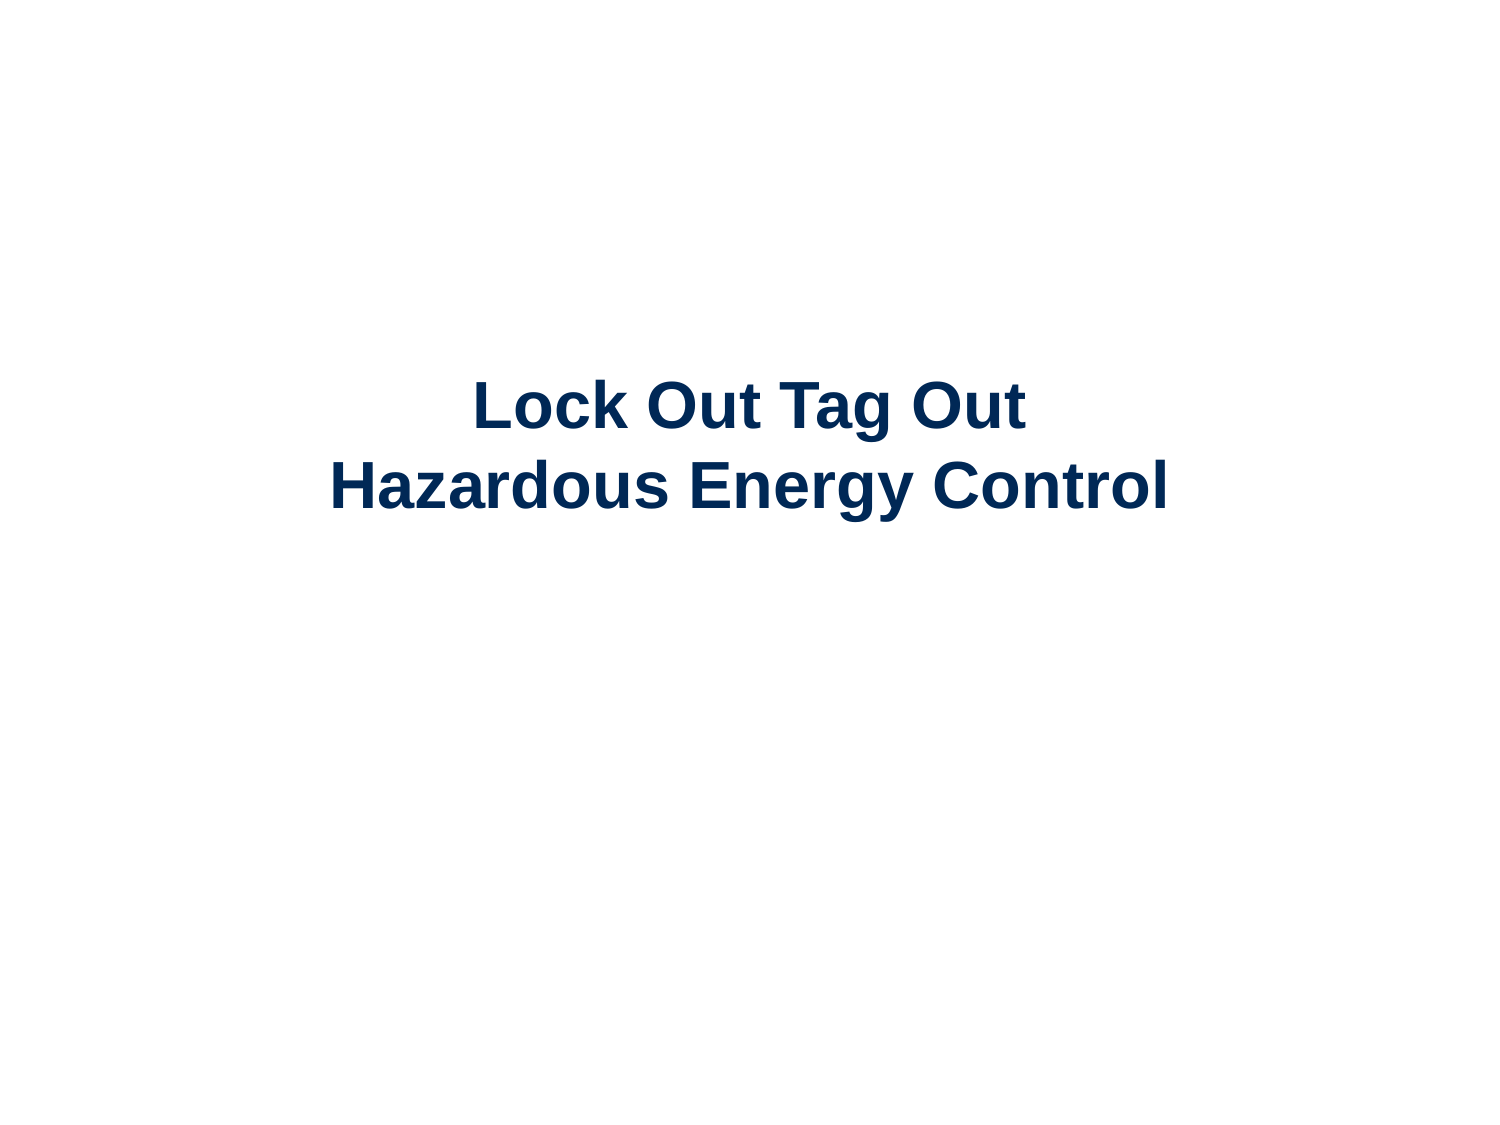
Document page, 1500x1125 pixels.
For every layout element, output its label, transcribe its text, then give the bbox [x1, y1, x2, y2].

title Lock Out Tag Out Hazardous Energy Control [112, 275, 1388, 750]
